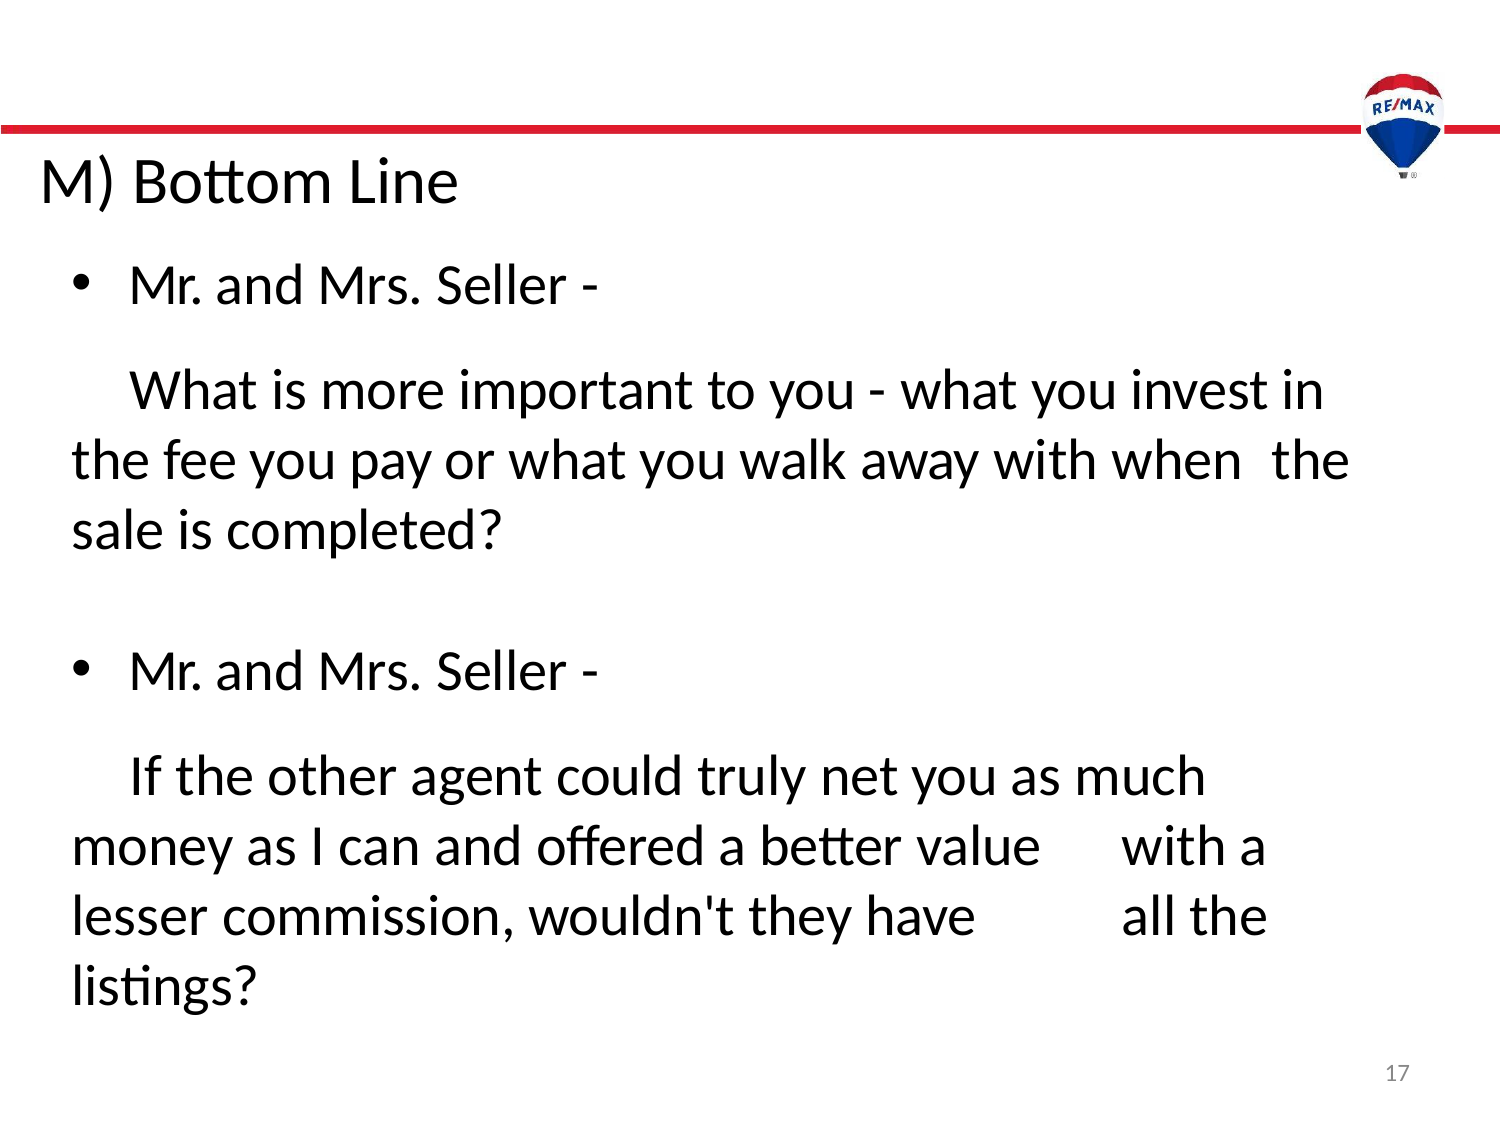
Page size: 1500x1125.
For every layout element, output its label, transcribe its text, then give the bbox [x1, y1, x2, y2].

text_box Mr. and Mrs. Seller - What is more important to you - what you invest in the fee you pay or what you walk away with when the sale is completed? Mr. and Mrs. Seller - If the other agent could truly net you as much money as I can and offered a better value with a lesser commission, wouldn't they have all the listings? [69, 243, 1431, 1018]
text_box [0, 125, 1361, 134]
text_box M) Bottom Line [2, 134, 1500, 217]
slide_number 17 [1378, 1060, 1417, 1125]
text_box [1361, 72, 1445, 134]
text_box [1445, 125, 1500, 134]
